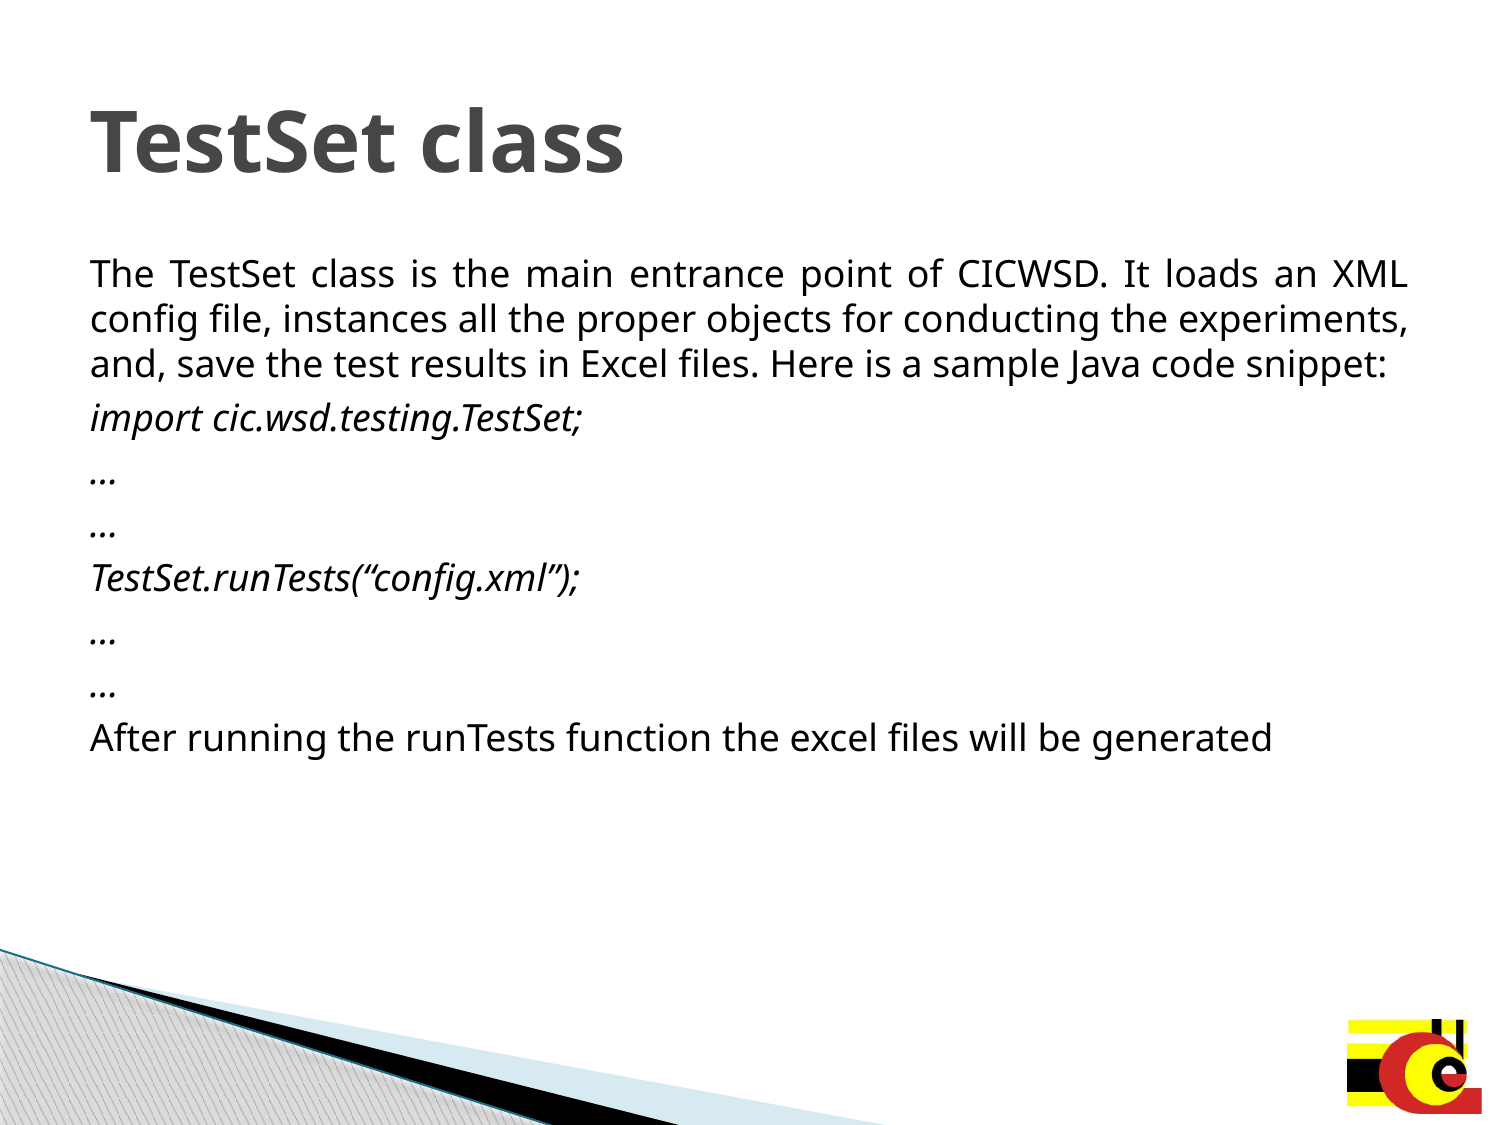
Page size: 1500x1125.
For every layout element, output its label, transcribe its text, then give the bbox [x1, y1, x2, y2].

title TestSet class [75, 45, 1425, 233]
list The TestSet class is the main entrance point of CICWSD. It loads an XML config file, instances all the proper objects for conducting the experiments, and, save the test results in Excel files. Here is a sample Java code snippet: import cic.wsd.testing.TestSet; … … TestSet.runTests(“config.xml”); … … After running the runTests function the excel files will be generated [75, 243, 1425, 986]
picture [1347, 1019, 1483, 1114]
